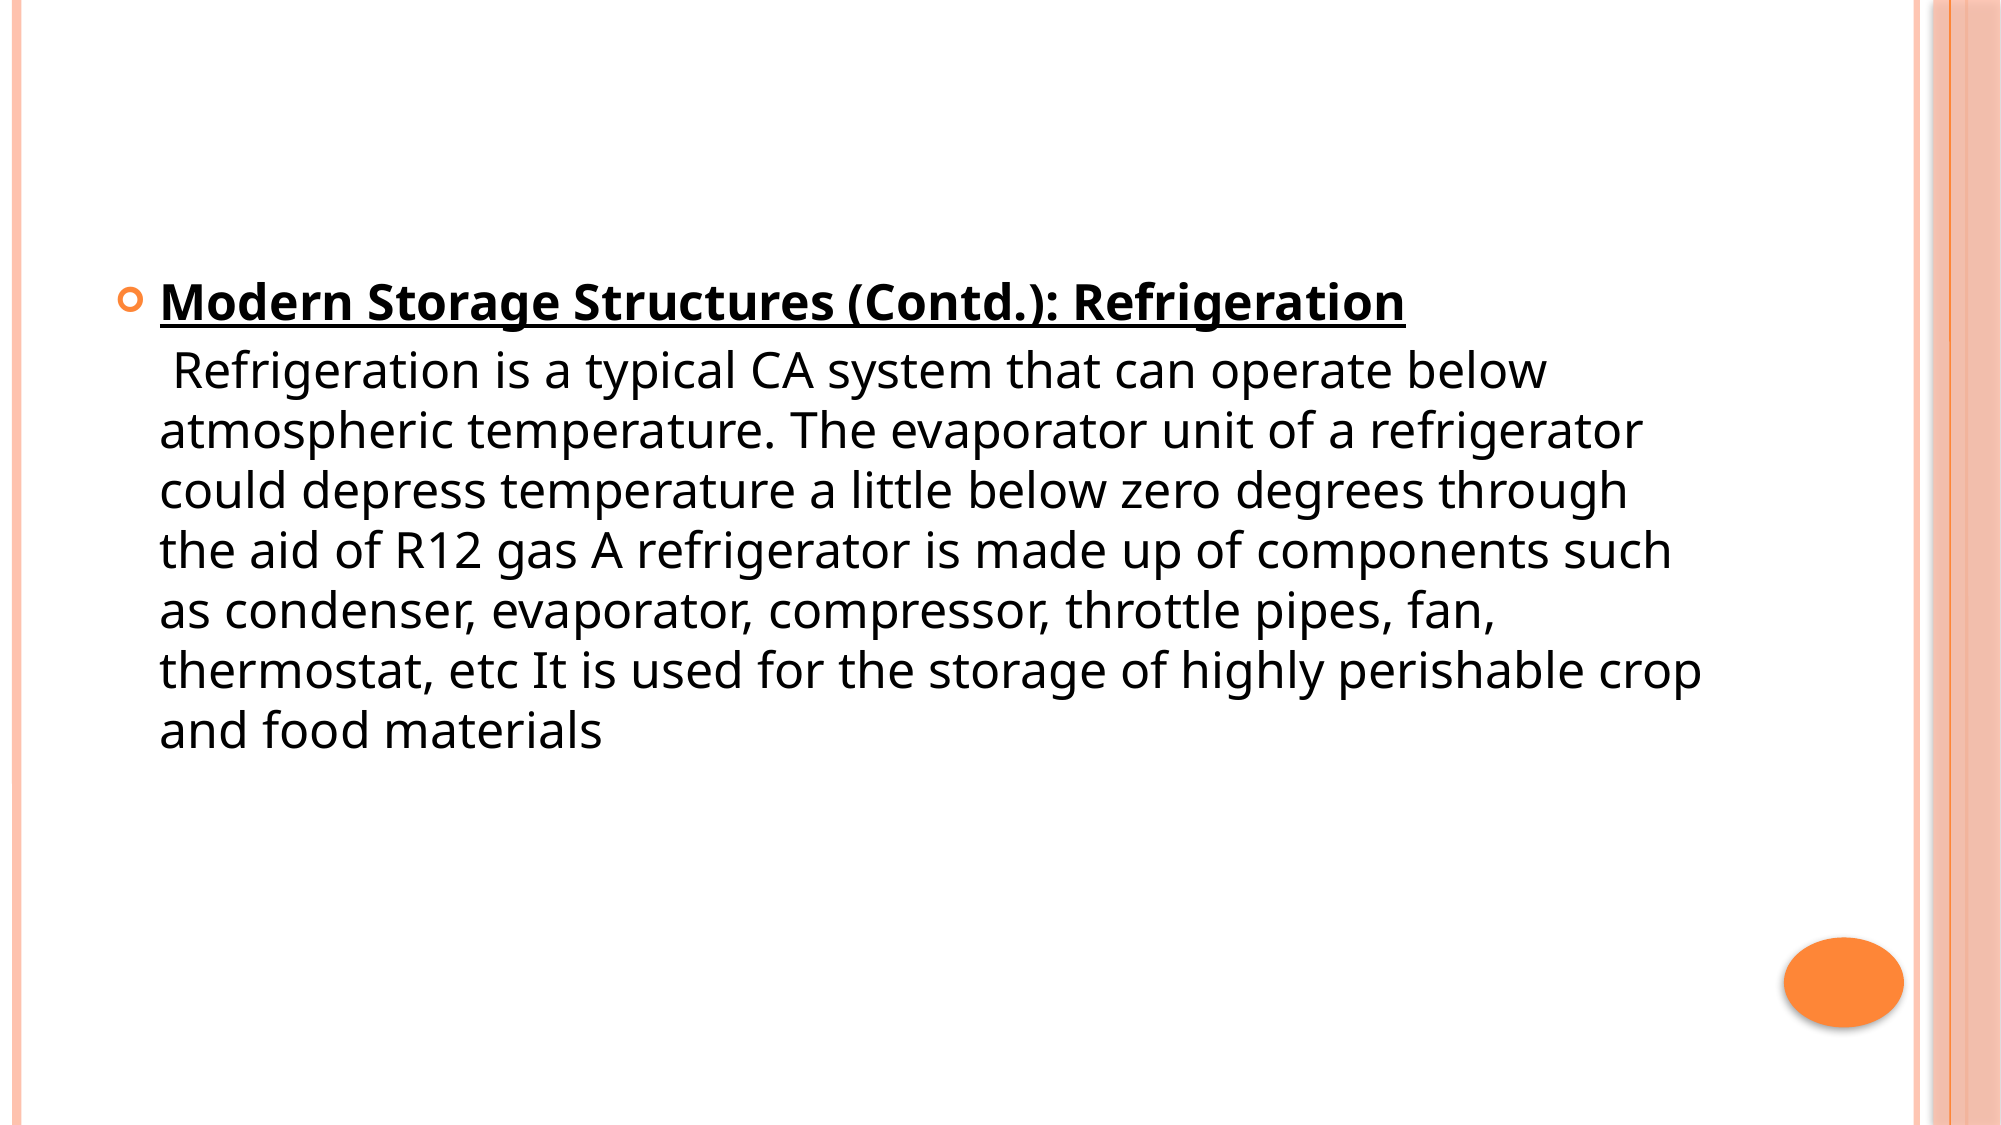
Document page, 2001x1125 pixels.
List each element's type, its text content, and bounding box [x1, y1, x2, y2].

list Modern Storage Structures (Contd.): Refrigeration Refrigeration is a typical CA system that can operate below atmospheric temperature. The evaporator unit of a refrigerator could depress temperature a little below zero degrees through the aid of R12 gas A refrigerator is made up of components such as condenser, evaporator, compressor, throttle pipes, fan, thermostat, etc It is used for the storage of highly perishable crop and food materials [99, 262, 1734, 1062]
